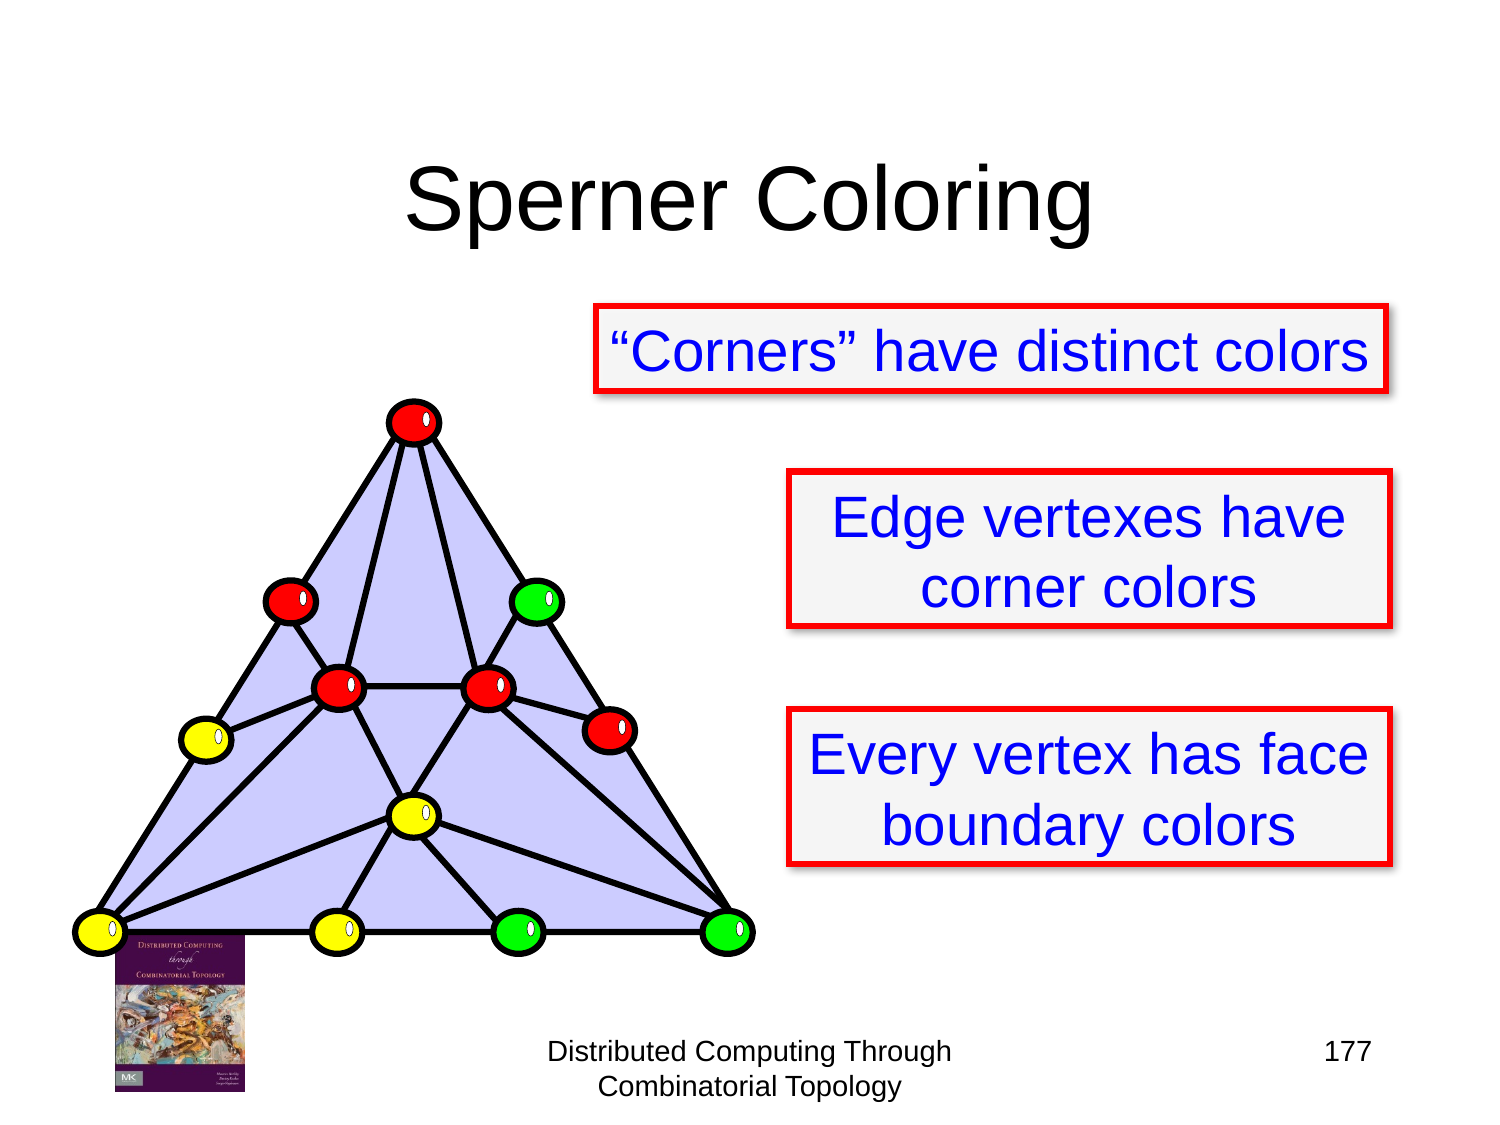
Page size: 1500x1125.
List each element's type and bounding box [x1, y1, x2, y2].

picture [115, 932, 245, 1092]
slide_number [1074, 1024, 1388, 1101]
text_box [75, 401, 753, 954]
footer [512, 1024, 988, 1101]
text_box [788, 471, 1390, 627]
text_box [788, 709, 1390, 864]
text_box [595, 306, 1386, 391]
title [112, 99, 1388, 288]
